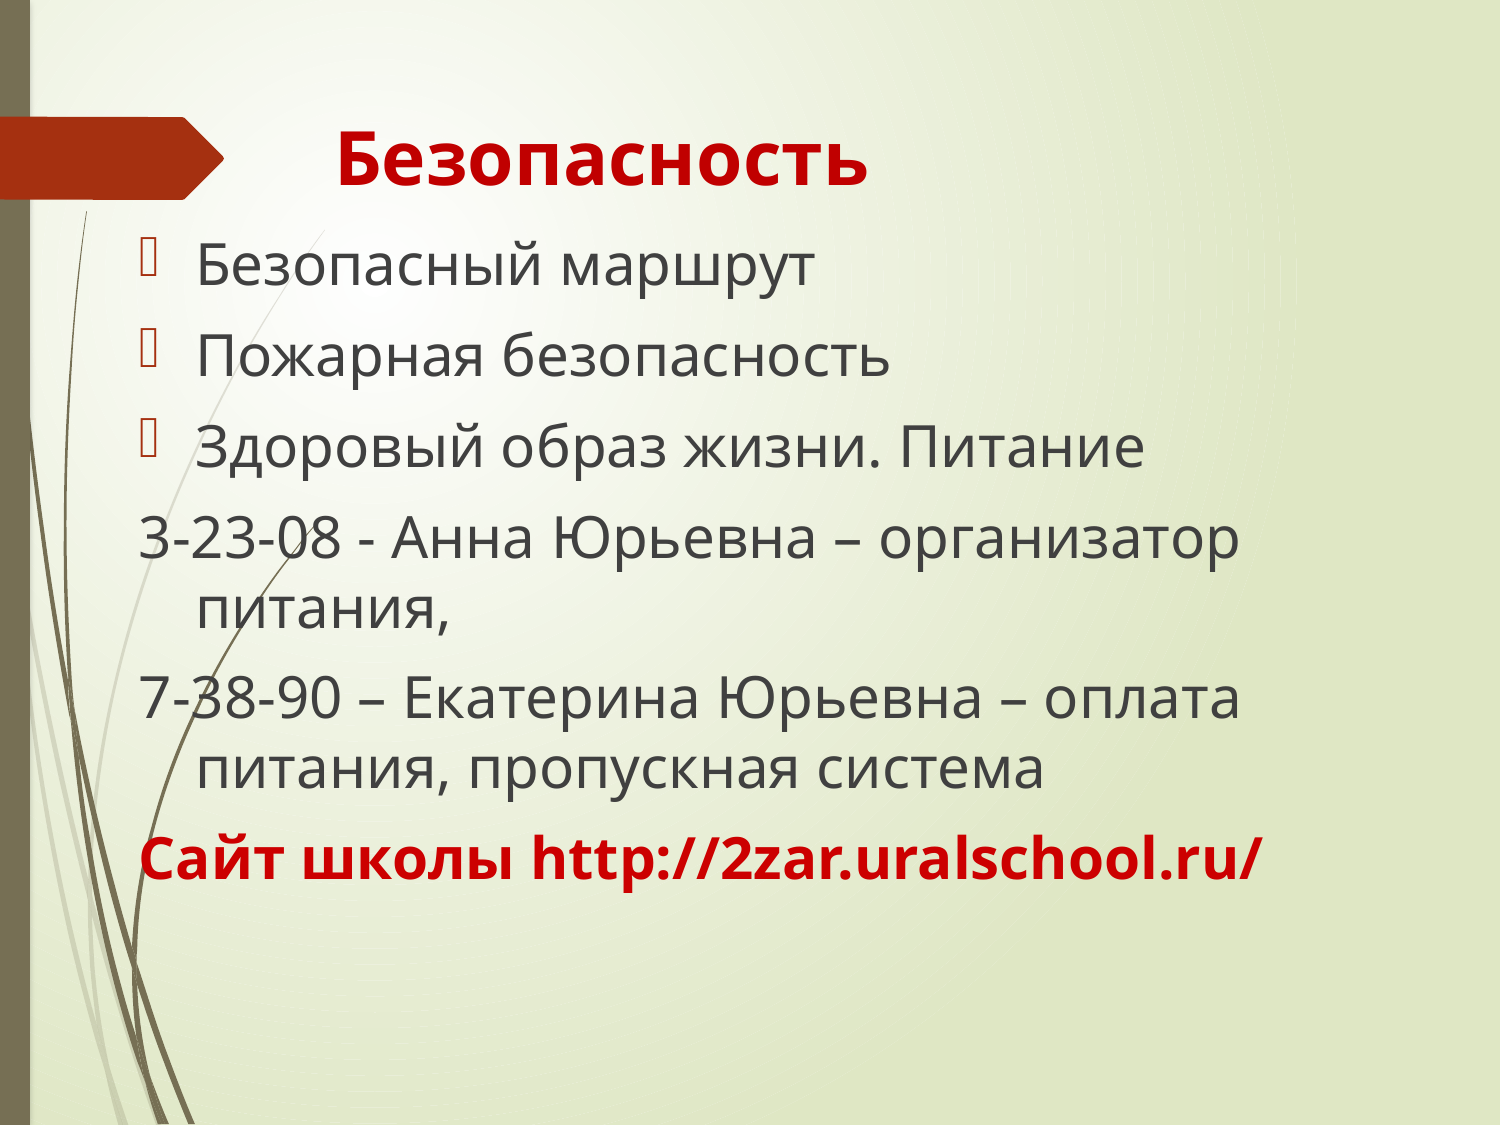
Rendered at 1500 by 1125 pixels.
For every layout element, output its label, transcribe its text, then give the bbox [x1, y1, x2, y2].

title Безопасность [319, 102, 1400, 219]
list Безопасный маршрут Пожарная безопасность Здоровый образ жизни. Питание 3-23-08 - Анна Юрьевна – организатор питания, 7-38-90 – Екатерина Юрьевна – оплата питания, пропускная система Сайт школы http://2zar.uralschool.ru/ [123, 219, 1400, 970]
